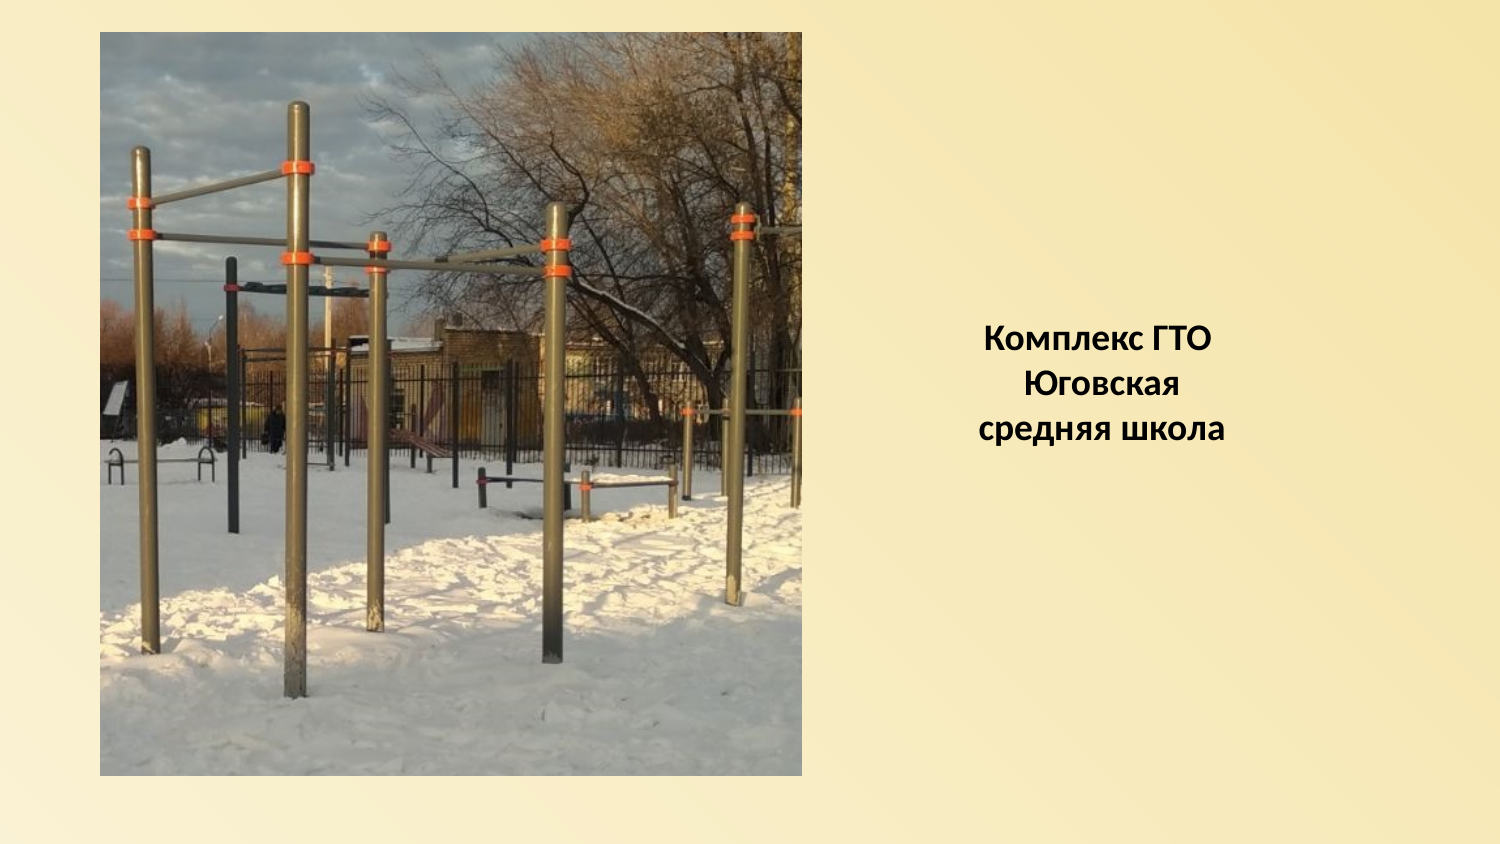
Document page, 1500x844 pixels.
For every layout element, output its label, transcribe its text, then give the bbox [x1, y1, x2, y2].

text_box Комплекс ГТО Юговская средняя школа [963, 305, 1241, 501]
picture [100, 31, 802, 777]
